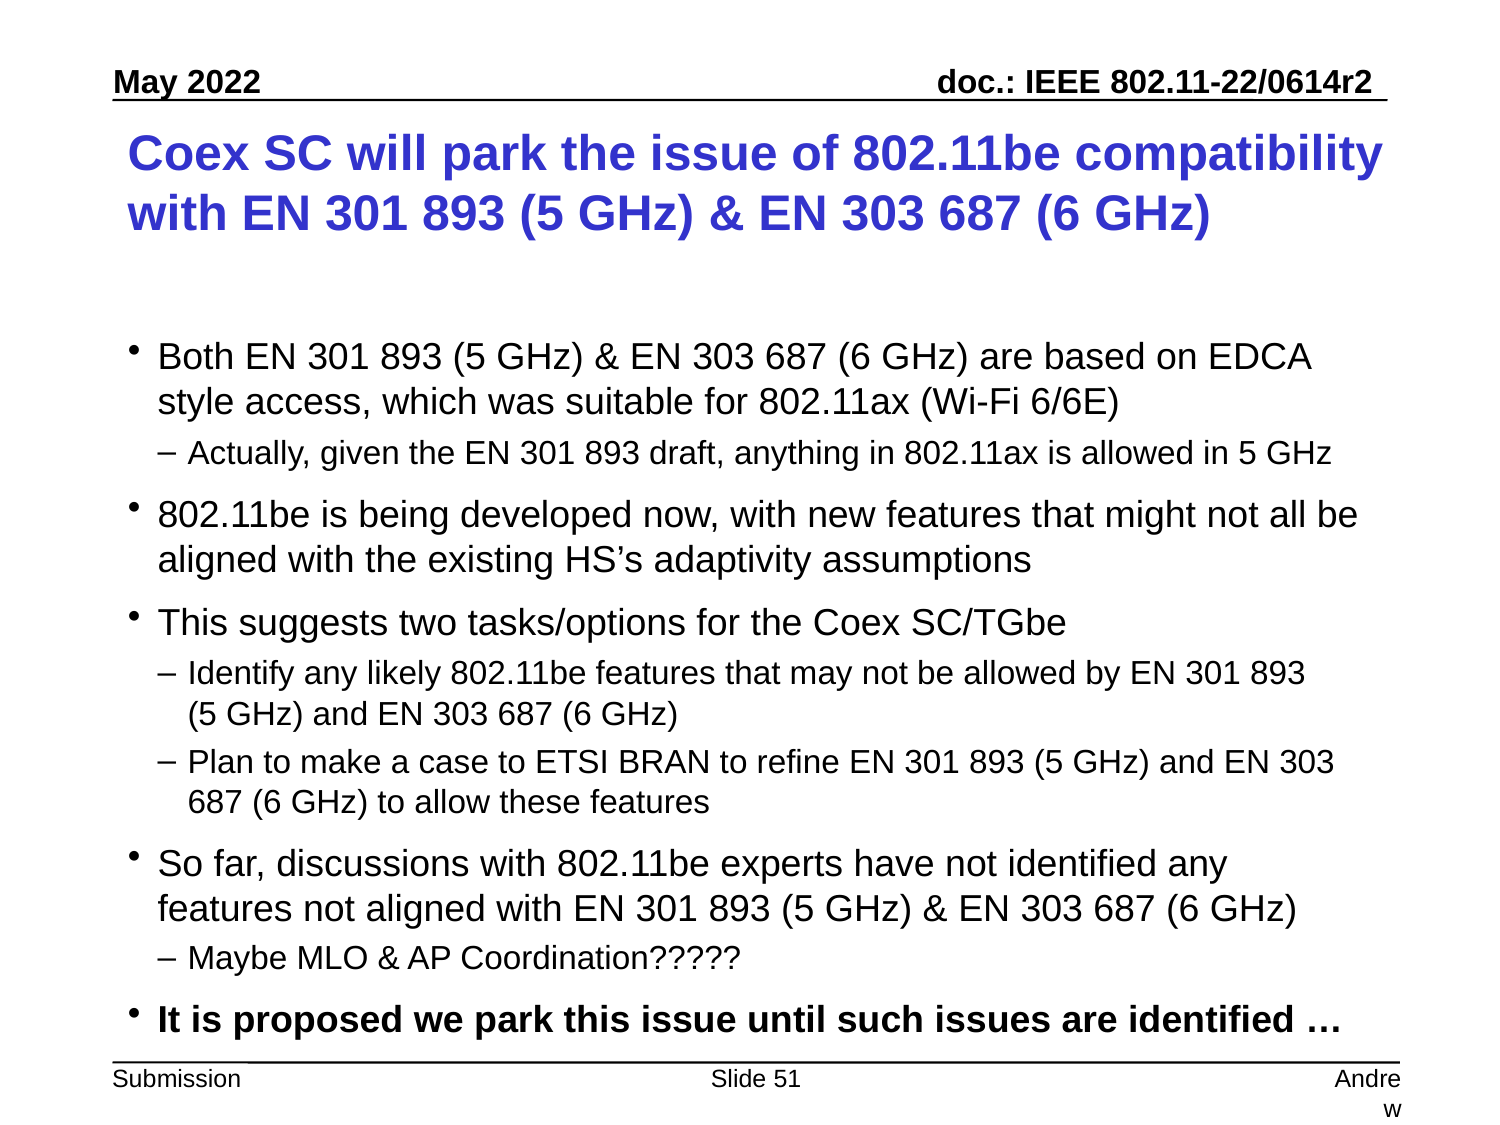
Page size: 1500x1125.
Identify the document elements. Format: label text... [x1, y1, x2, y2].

list Both EN 301 893 (5 GHz) & EN 303 687 (6 GHz) are based on EDCA style access, which was suitable for 802.11ax (Wi-Fi 6/6E) Actually, given the EN 301 893 draft, anything in 802.11ax is allowed in 5 GHz 802.11be is being developed now, with new features that might not all be aligned with the existing HS’s adaptivity assumptions This suggests two tasks/options for the Coex SC/TGbe Identify any likely 802.11be features that may not be allowed by EN 301 893 (5 GHz) and EN 303 687 (6 GHz) Plan to make a case to ETSI BRAN to refine EN 301 893 (5 GHz) and EN 303 687 (6 GHz) to allow these features So far, discussions with 802.11be experts have not identified any features not aligned with EN 301 893 (5 GHz) & EN 303 687 (6 GHz) Maybe MLO & AP Coordination????? It is proposed we park this issue until such issues are identified … [112, 324, 1388, 1000]
footer Andrew Myles, Cisco [1320, 1061, 1402, 1093]
slide_number Slide 51 [709, 1061, 803, 1093]
title Coex SC will park the issue of 802.11be compatibility with EN 301 893 (5 GHz) & EN 303 687 (6 GHz) [112, 112, 1475, 288]
